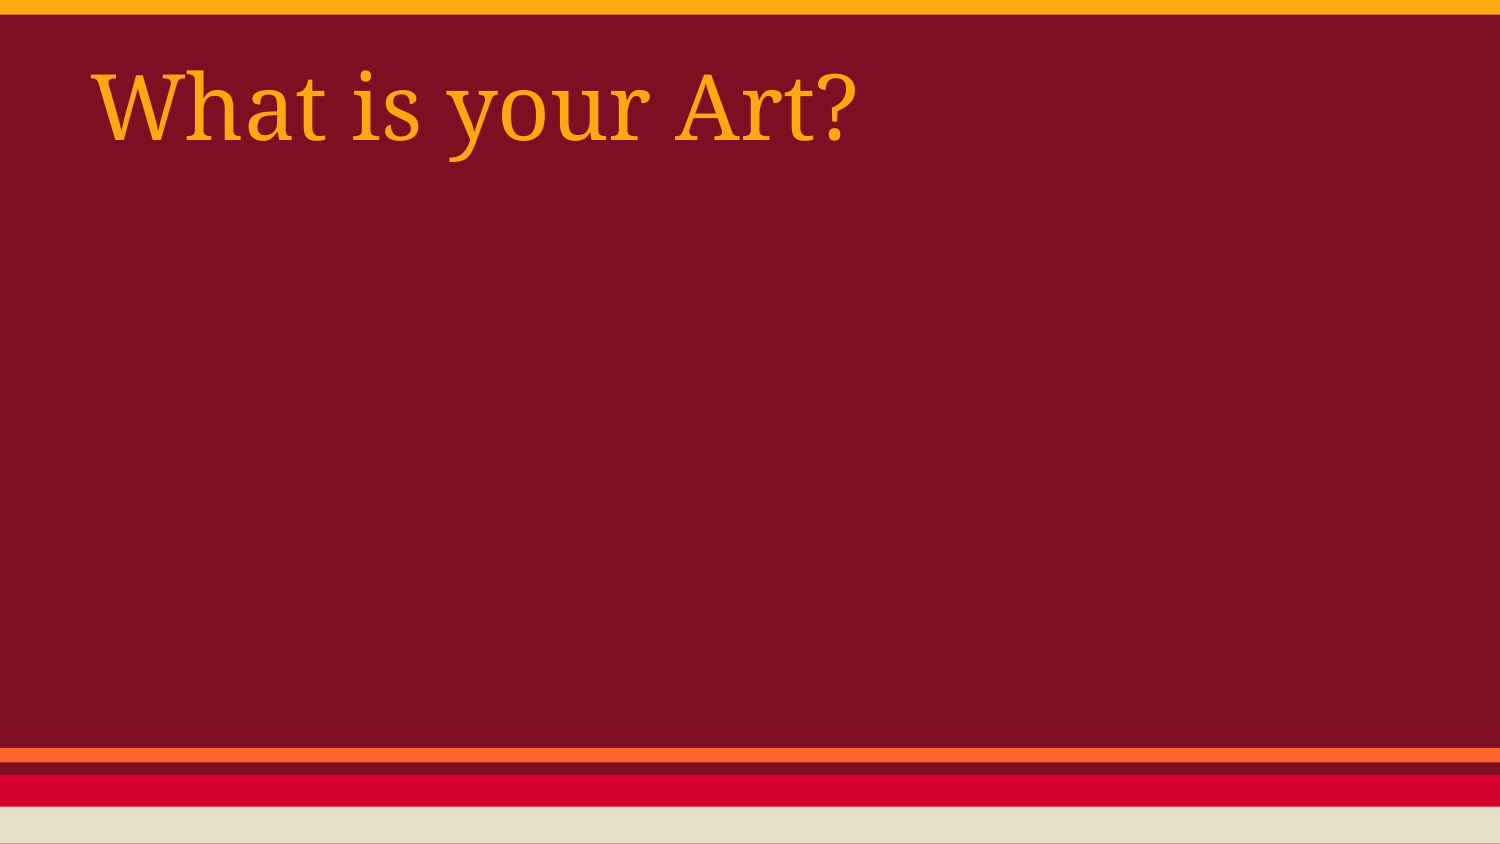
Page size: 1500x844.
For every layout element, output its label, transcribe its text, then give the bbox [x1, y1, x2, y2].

title What is your Art? [75, 33, 1425, 175]
